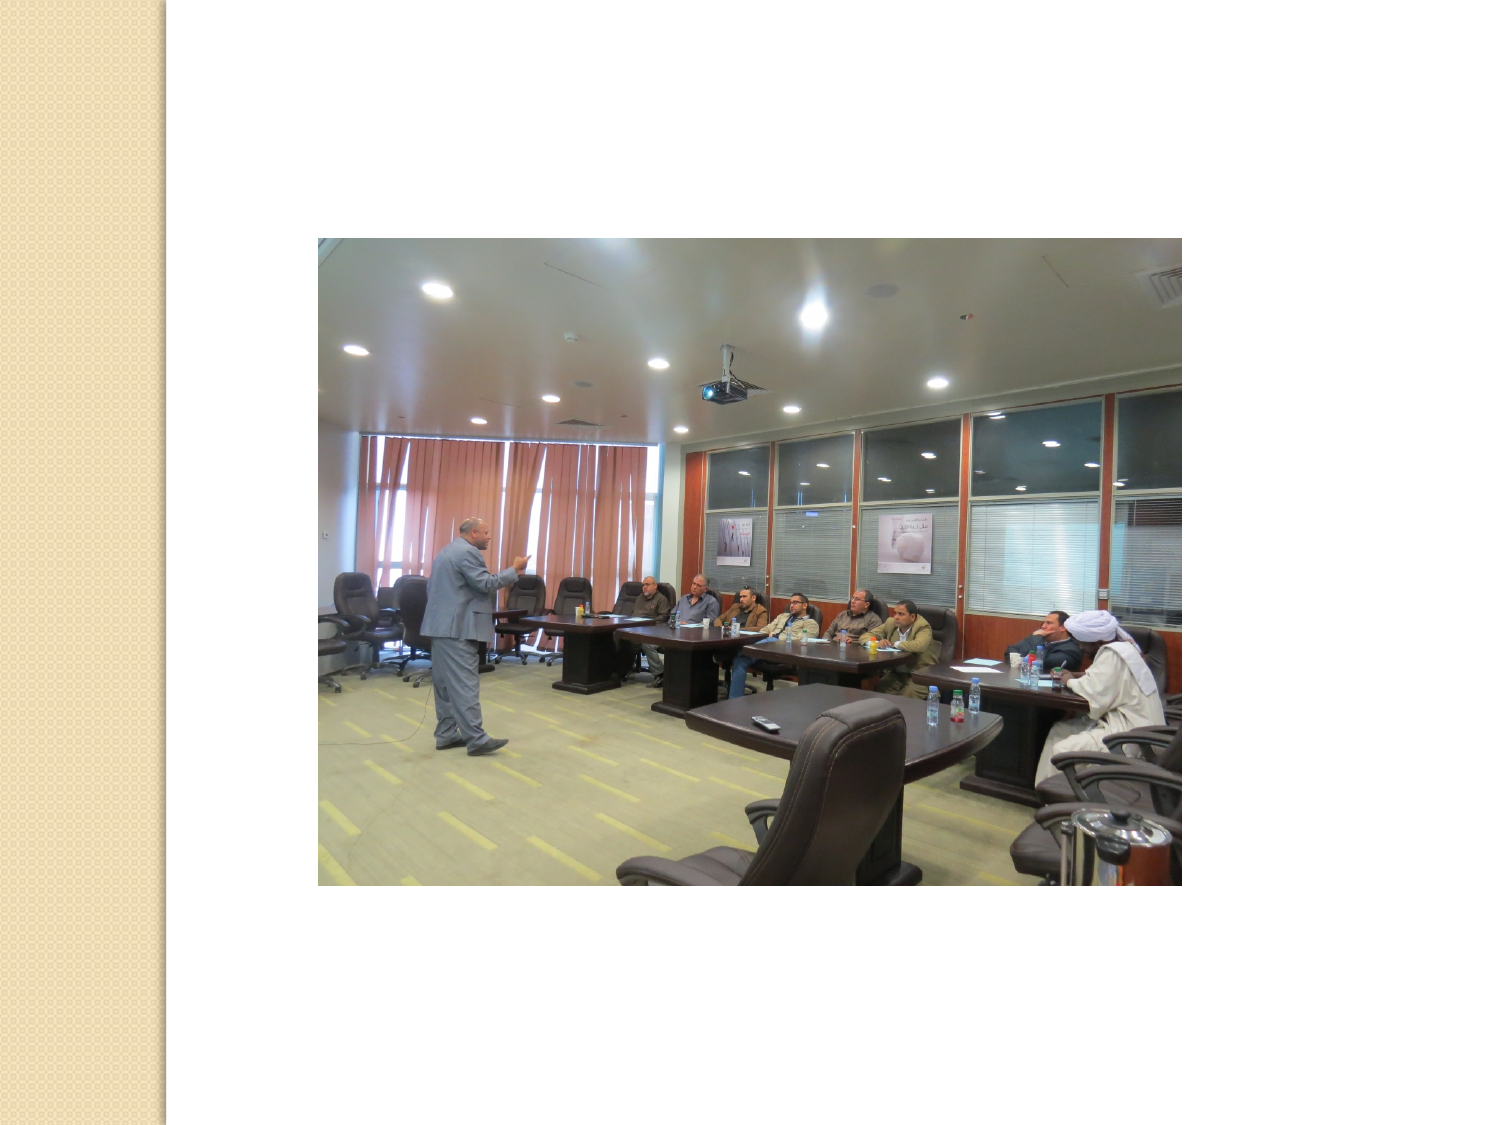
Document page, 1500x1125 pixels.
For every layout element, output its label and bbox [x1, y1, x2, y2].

picture [318, 238, 1182, 887]
